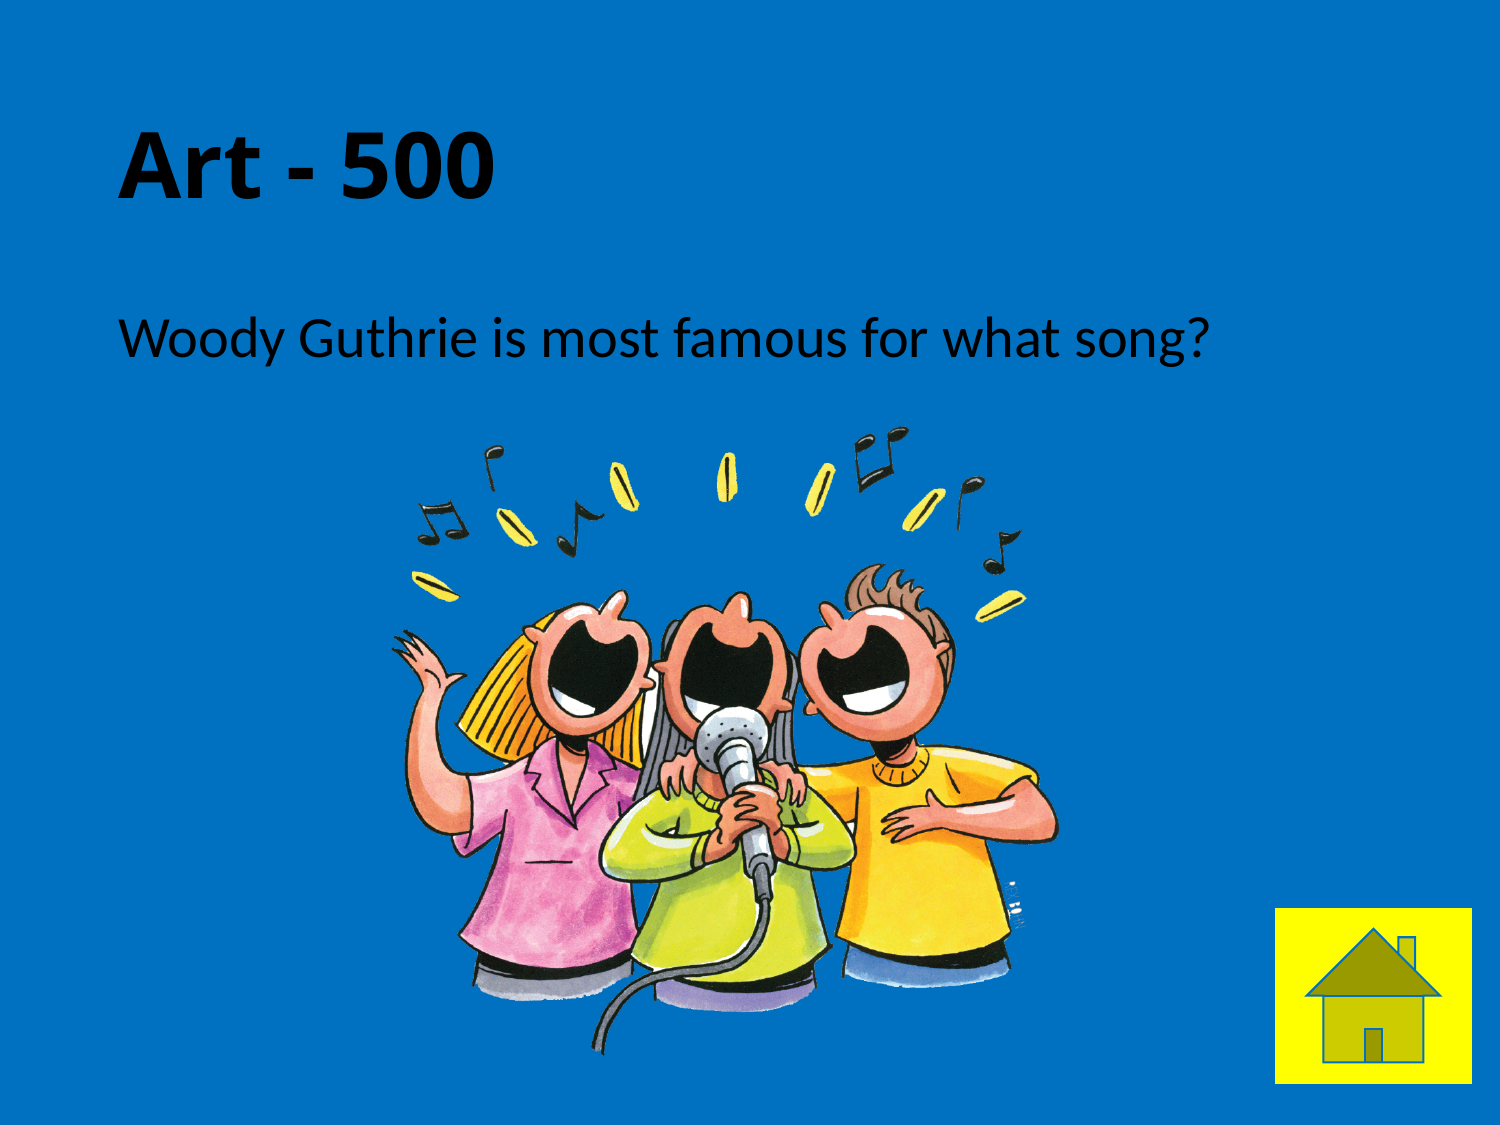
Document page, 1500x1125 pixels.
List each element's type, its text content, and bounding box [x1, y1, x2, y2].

picture [373, 422, 1072, 1066]
title Art - 500 [103, 59, 1397, 278]
text_box [1273, 906, 1474, 1086]
list Woody Guthrie is most famous for what song? [103, 299, 1397, 1014]
